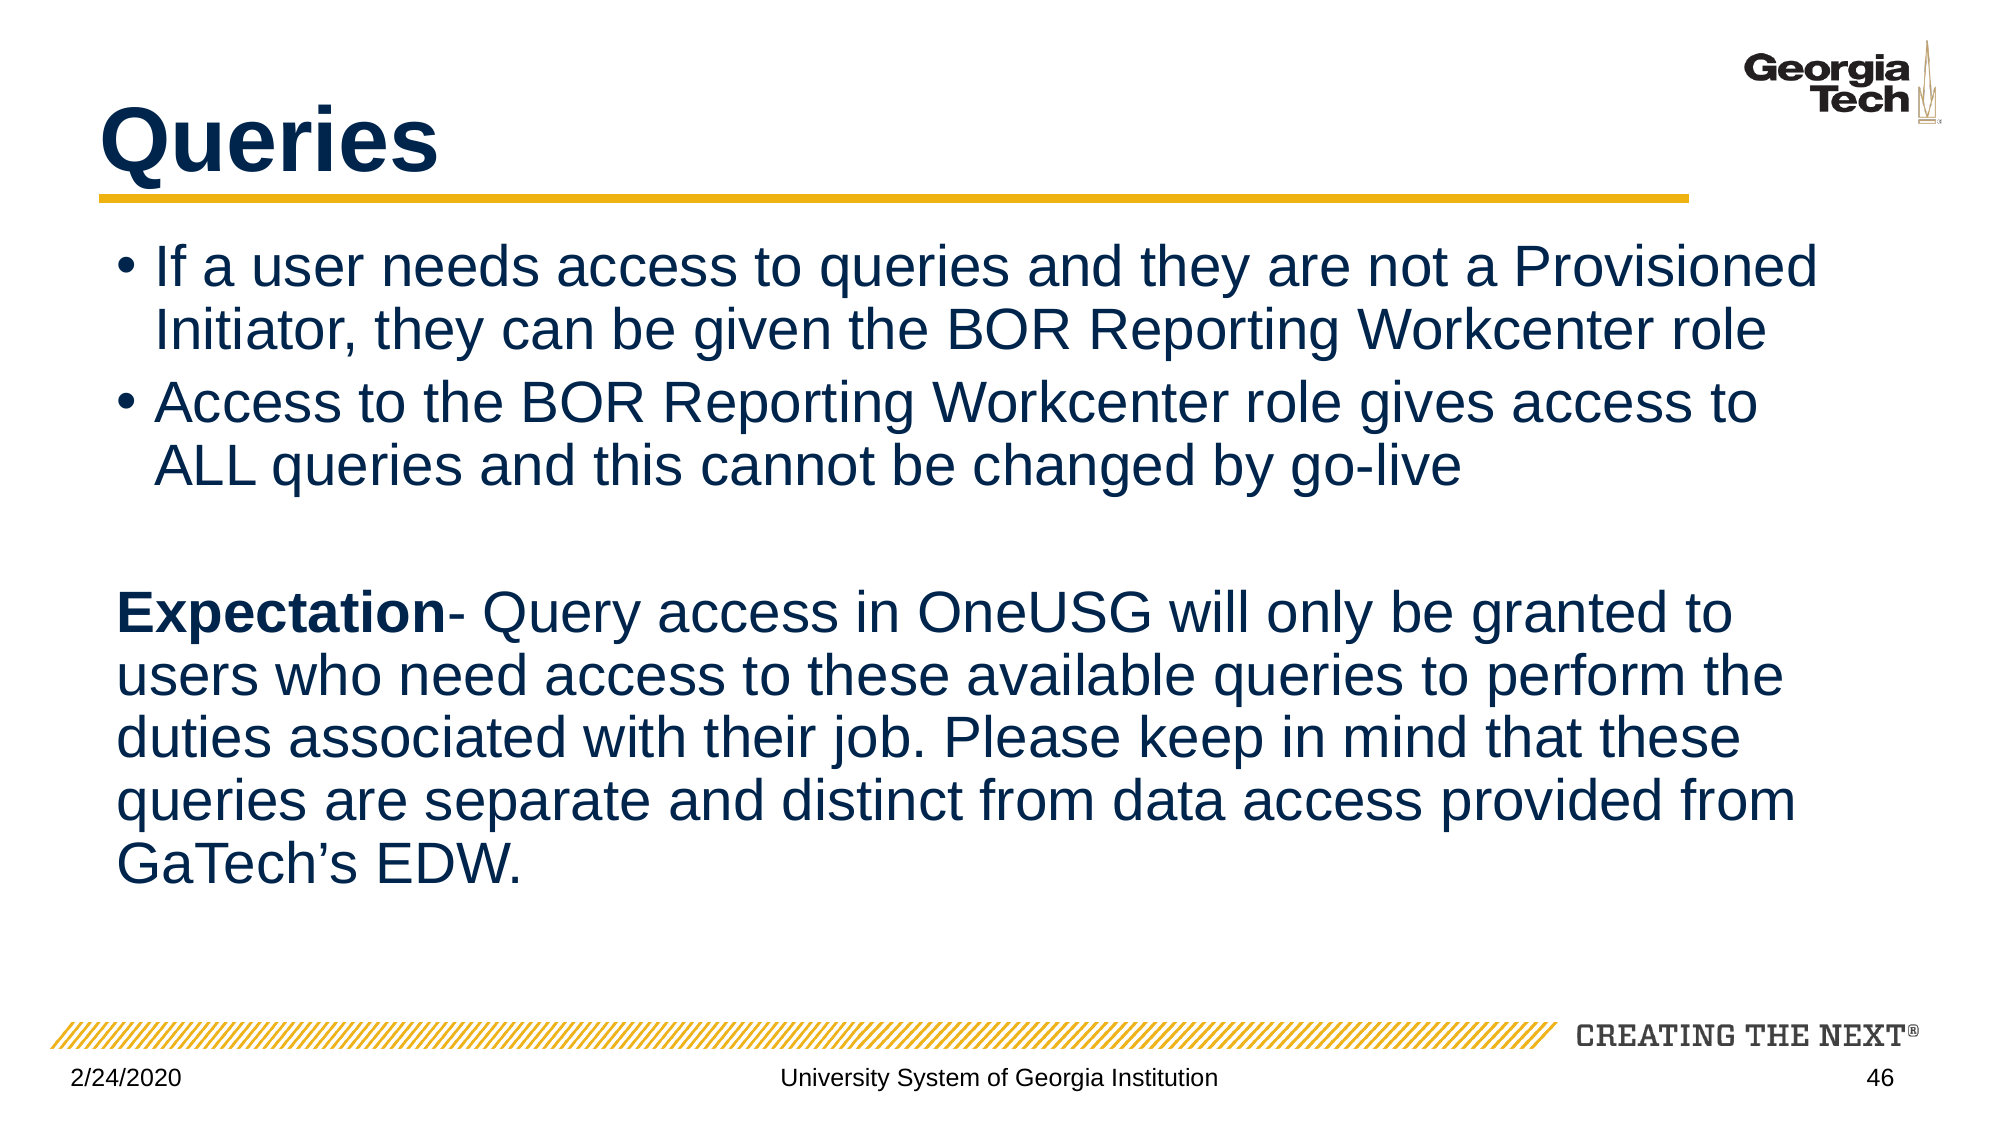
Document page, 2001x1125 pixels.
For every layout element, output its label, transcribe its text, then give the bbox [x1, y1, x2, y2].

slide_number 46 [1365, 1046, 1910, 1106]
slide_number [55, 1046, 227, 1106]
footer University System of Georgia Institution [662, 1046, 1338, 1106]
title Manager (BOR GA Tech Manager) [1562, 1012, 1930, 1061]
list If a user needs access to queries and they are not a Provisioned Initiator, they can be given the BOR Reporting Workcenter role Access to the BOR Reporting Workcenter role gives access to ALL queries and this cannot be changed by go-live Expectation- Query access in OneUSG will only be granted to users who need access to these available queries to perform the duties associated with their job. Please keep in mind that these queries are separate and distinct from data access provided from GaTech’s EDW. [101, 229, 1863, 1014]
picture [49, 1022, 1558, 1049]
title Queries [54, 0, 1780, 199]
picture [1780, 40, 1942, 124]
